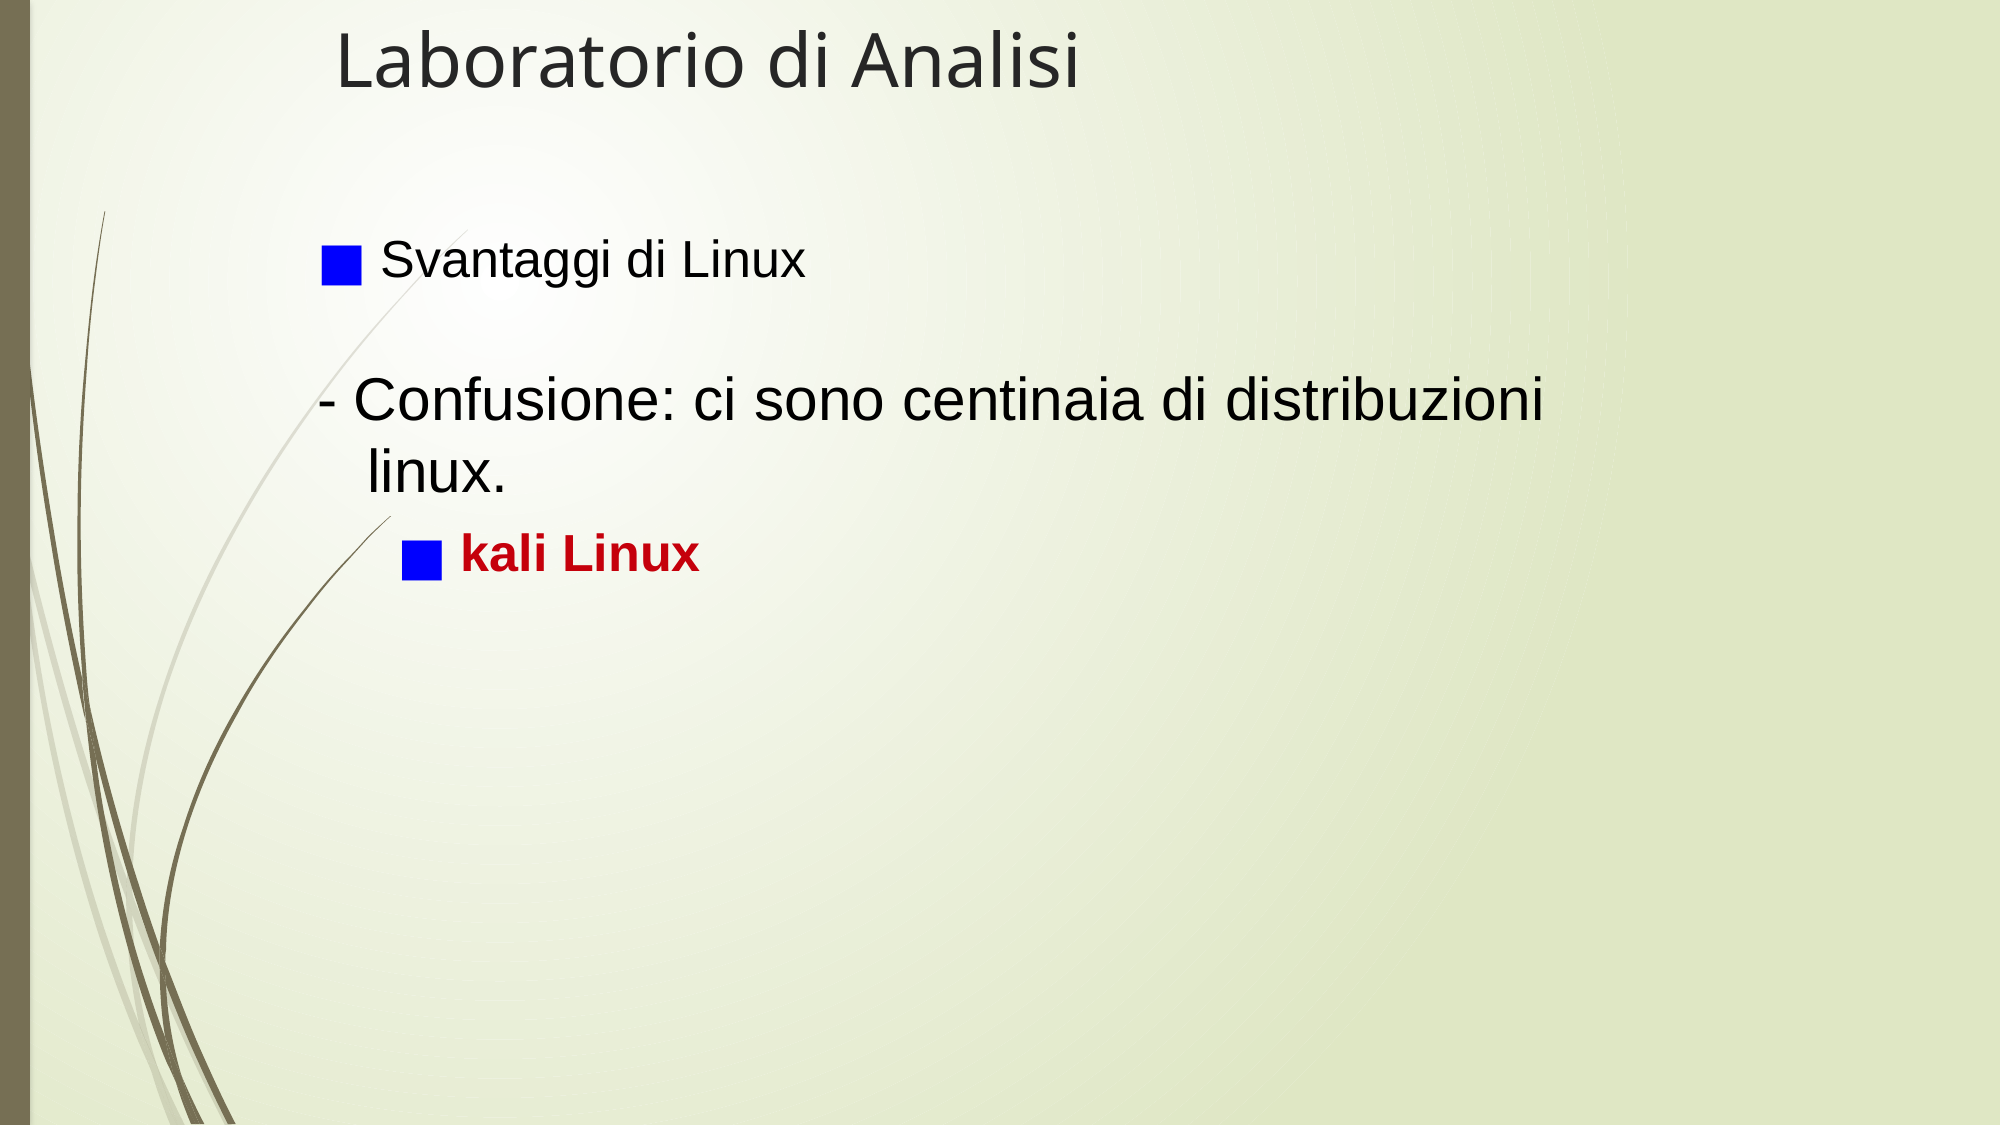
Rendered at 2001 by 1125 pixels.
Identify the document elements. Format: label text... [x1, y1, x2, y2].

title Laboratorio di Analisi [319, 6, 1670, 181]
text_box Svantaggi di Linux - Confusione: ci sono centinaia di distribuzioni linux. [303, 214, 1697, 491]
text_box kali Linux [383, 508, 1589, 1054]
